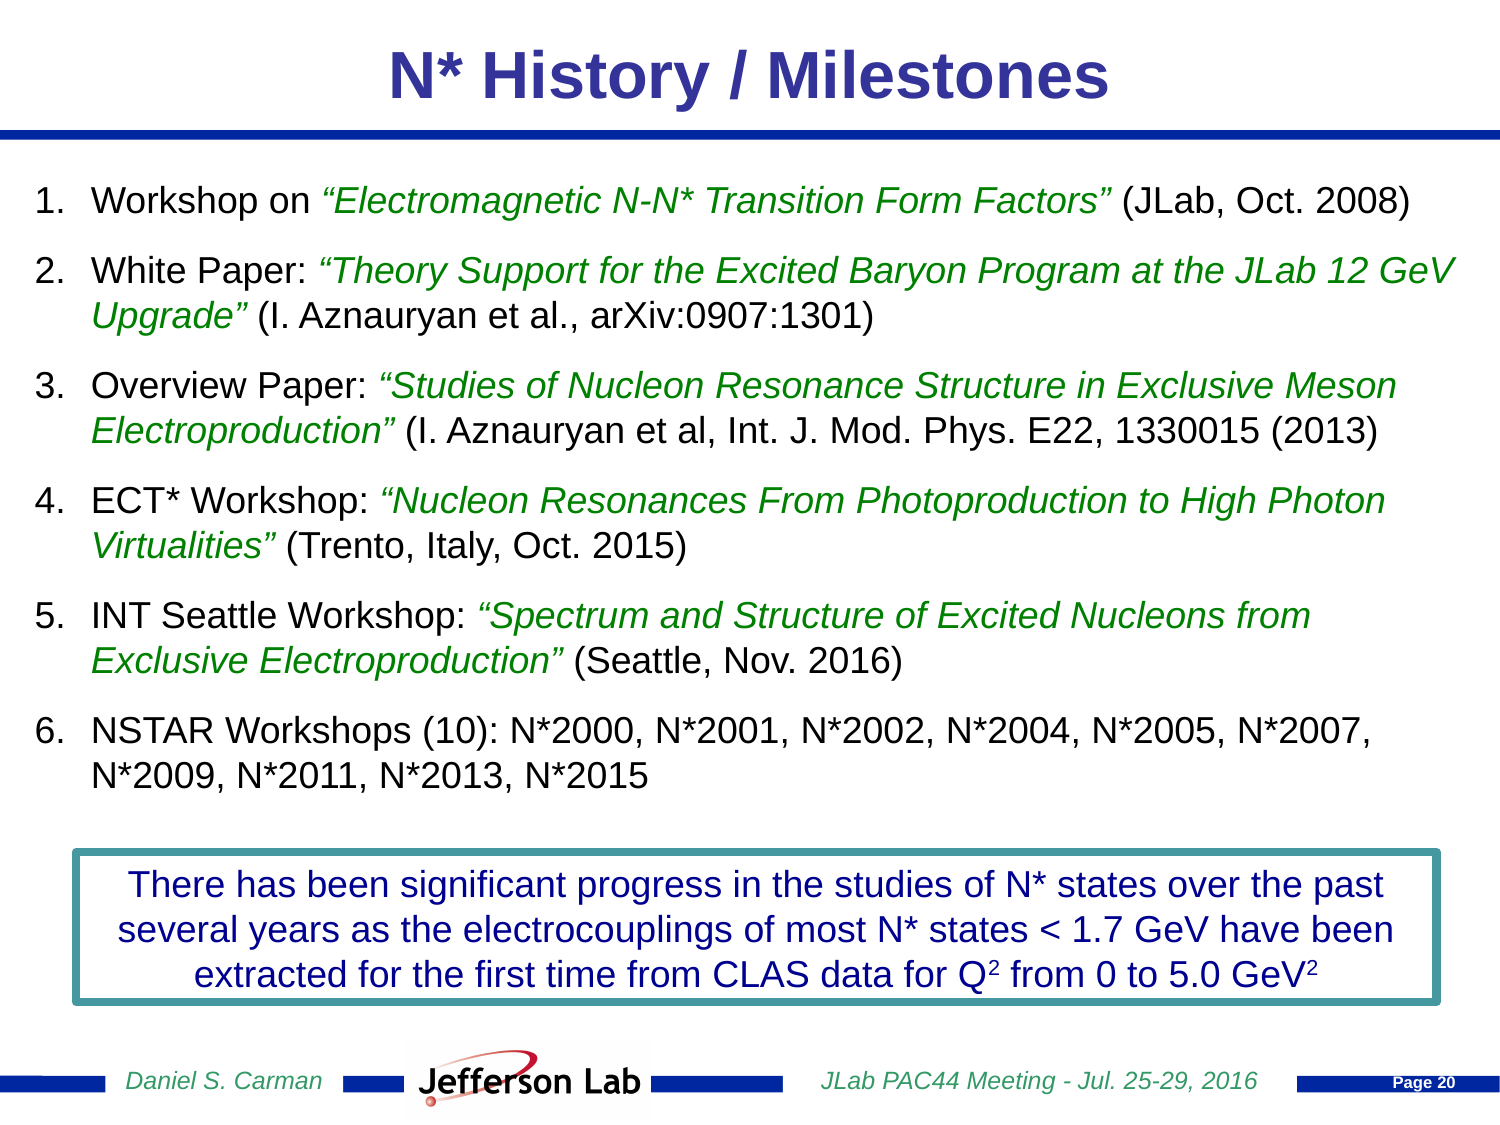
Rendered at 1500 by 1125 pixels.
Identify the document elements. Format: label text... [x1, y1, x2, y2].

title N* History / Milestones [0, 19, 1500, 126]
text_box Workshop on “Electromagnetic N-N* Transition Form Factors” (JLab, Oct. 2008) White Paper: “Theory Support for the Excited Baryon Program at the JLab 12 GeV Upgrade” (I. Aznauryan et al., arXiv:0907:1301) Overview Paper: “Studies of Nucleon Resonance Structure in Exclusive Meson Electroproduction” (I. Aznauryan et al, Int. J. Mod. Phys. E22, 1330015 (2013) ECT* Workshop: “Nucleon Resonances From Photoproduction to High Photon Virtualities” (Trento, Italy, Oct. 2015) INT Seattle Workshop: “Spectrum and Structure of Excited Nucleons from Exclusive Electroproduction” (Seattle, Nov. 2016) NSTAR Workshops (10): N*2000, N*2001, N*2002, N*2004, N*2005, N*2007, N*2009, N*2011, N*2013, N*2015 [19, 168, 1484, 804]
picture [404, 1041, 651, 1119]
text_box There has been significant progress in the studies of N* states over the past several years as the electrocouplings of most N* states < 1.7 GeV have been extracted for the first time from CLAS data for Q2 from 0 to 5.0 GeV2 [76, 852, 1437, 1002]
